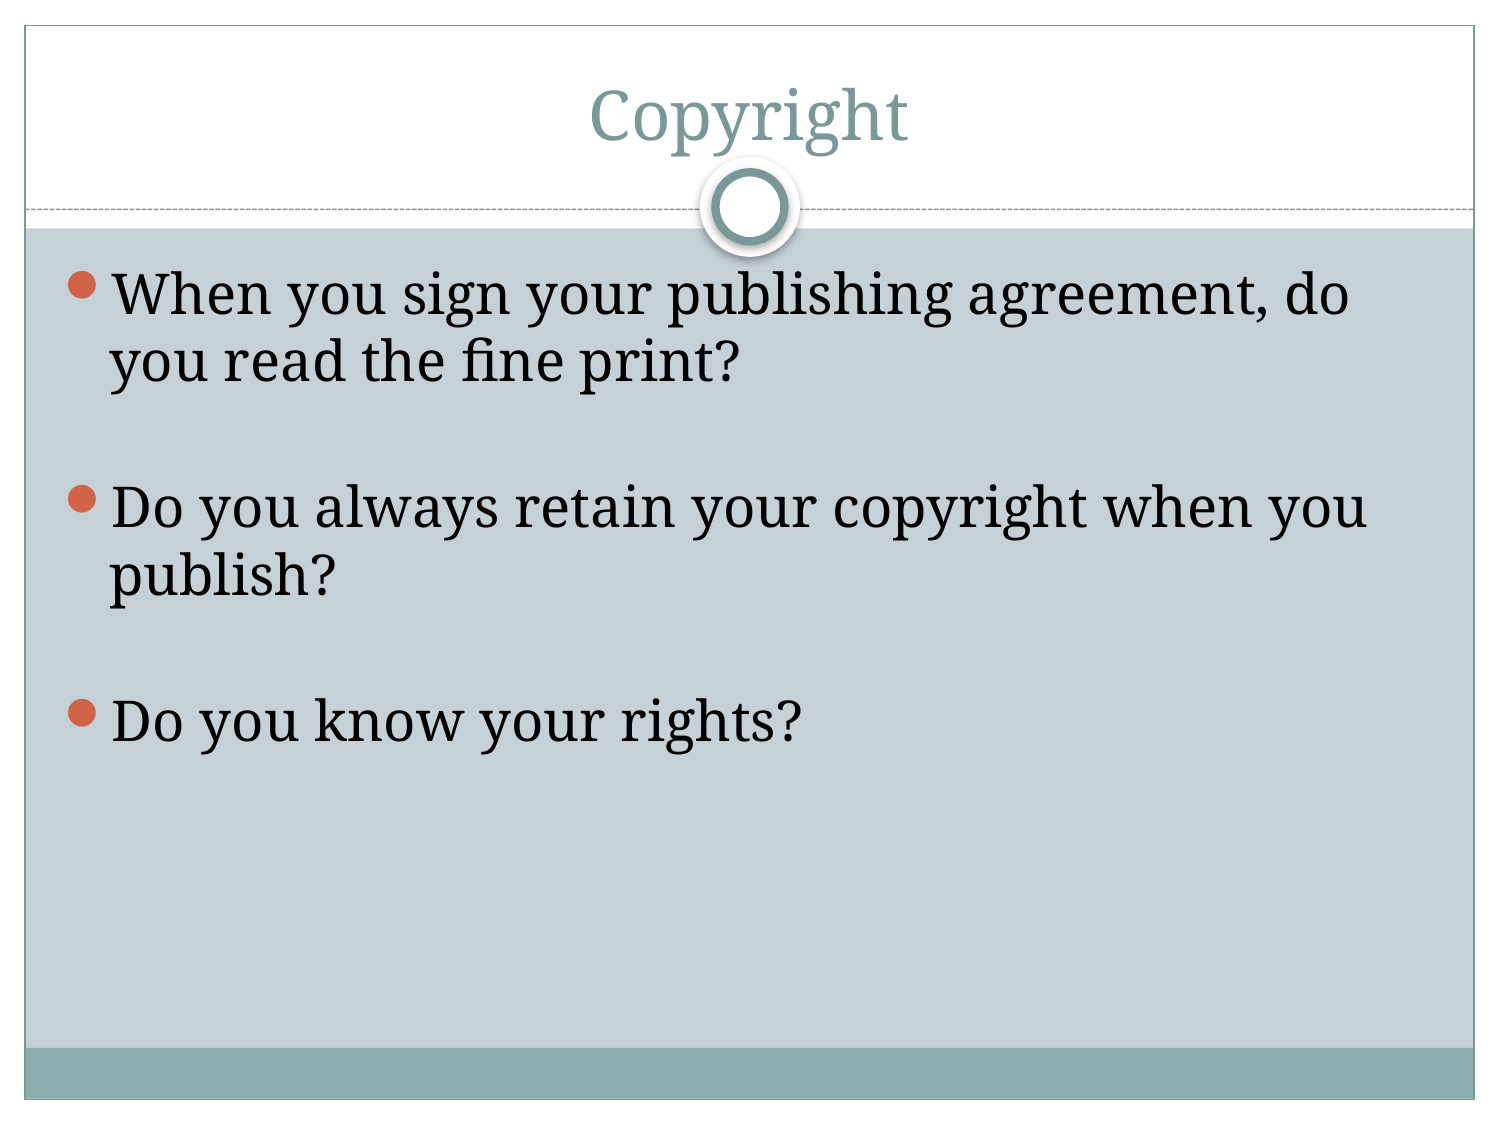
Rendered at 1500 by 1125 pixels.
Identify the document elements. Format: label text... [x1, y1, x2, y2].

title Copyright [49, 37, 1450, 162]
list When you sign your publishing agreement, do you read the fine print? Do you always retain your copyright when you publish? Do you know your rights? [49, 250, 1445, 1001]
